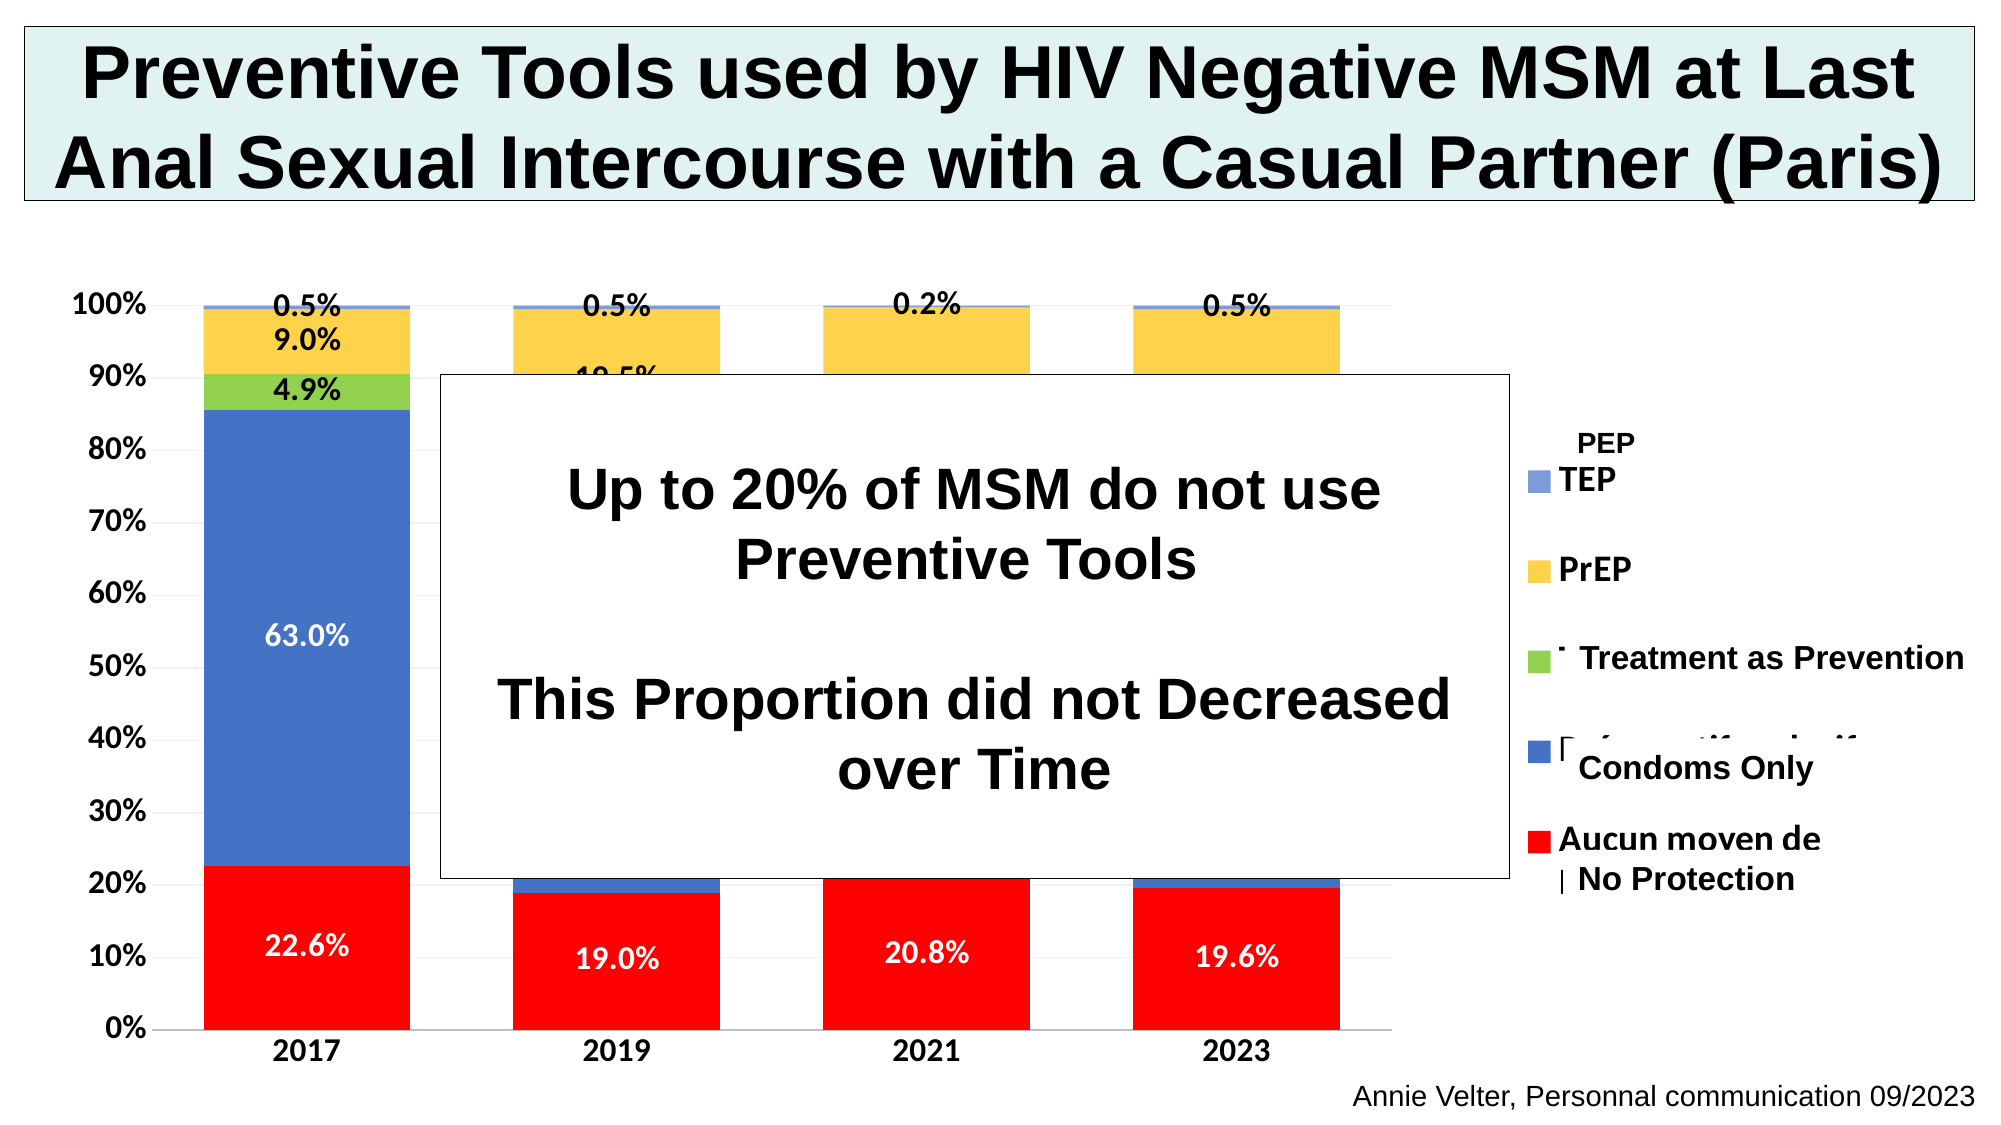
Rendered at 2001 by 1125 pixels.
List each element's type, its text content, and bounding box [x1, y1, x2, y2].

chart [24, 271, 1925, 1100]
text_box Annie Velter, Personnal communication 09/2023 [1337, 1069, 1992, 1120]
text_box Preventive Tools used by HIV Negative MSM at Last Anal Sexual Intercourse with a Casual Partner (Paris) [24, 26, 1975, 201]
text_box Treatment as Prevention [1925, 629, 1990, 684]
